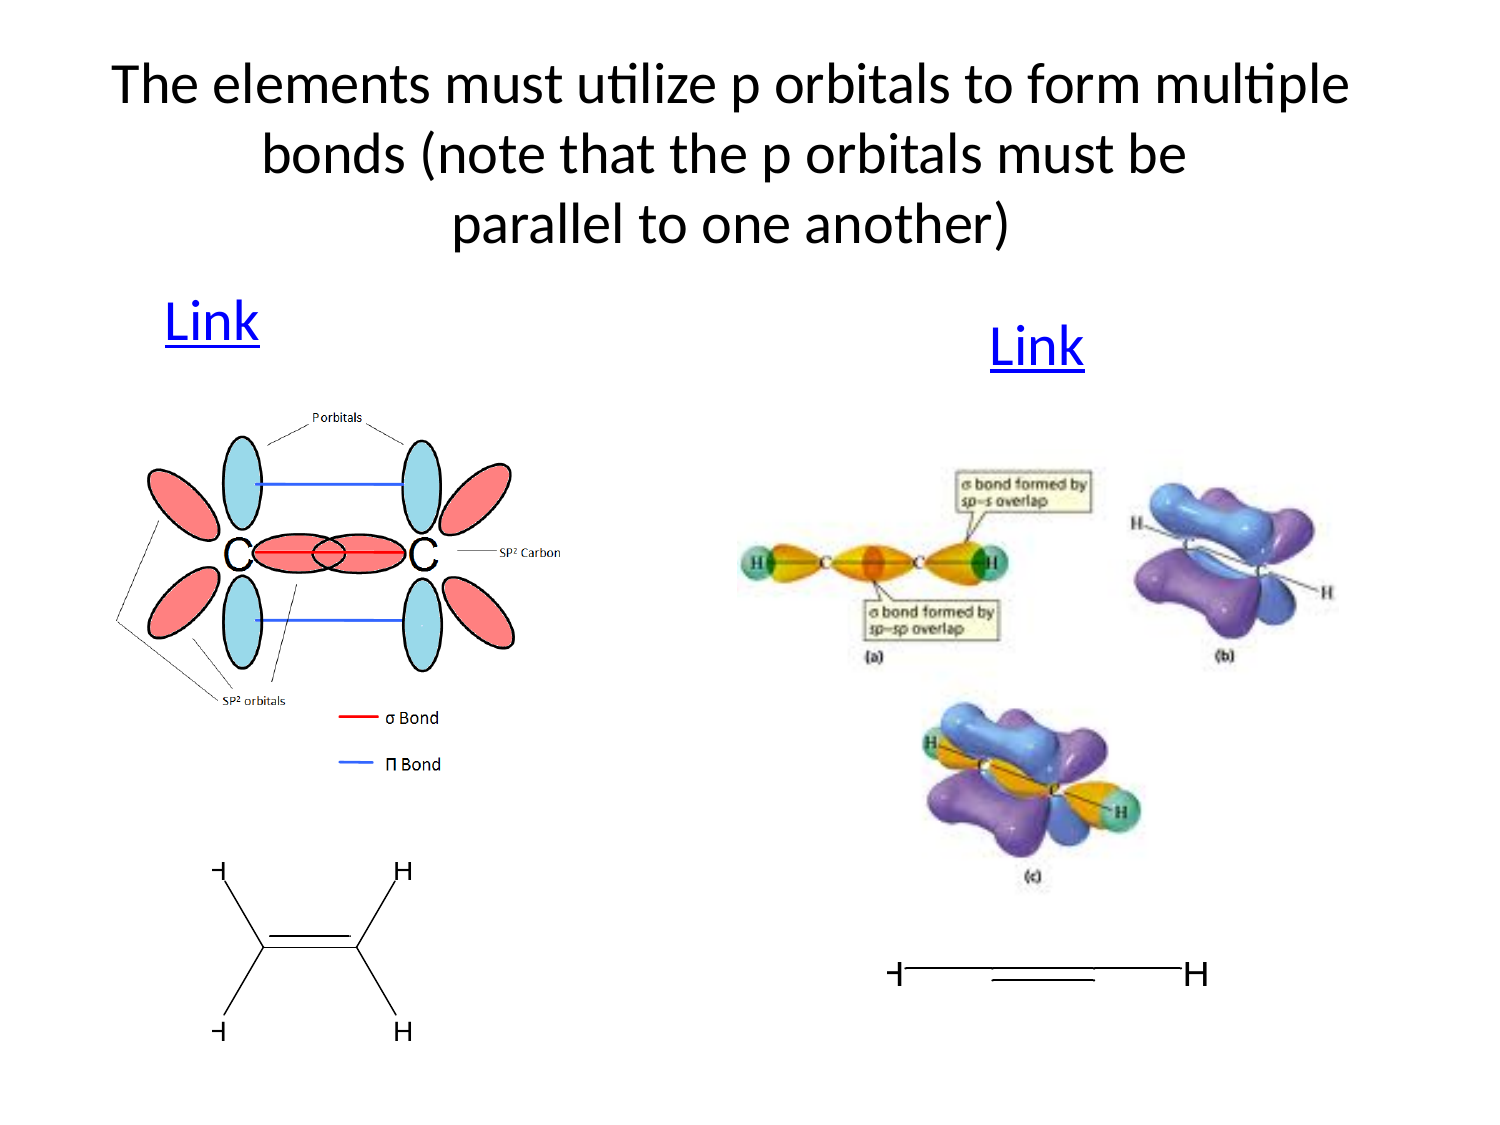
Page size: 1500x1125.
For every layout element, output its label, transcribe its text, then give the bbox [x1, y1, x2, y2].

picture [37, 362, 1339, 901]
text_box Link [974, 299, 1338, 385]
text_box Link [149, 275, 463, 360]
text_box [887, 962, 1228, 998]
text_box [212, 862, 426, 1051]
text_box The elements must utilize p orbitals to form multiple bonds (note that the p orbitals must be parallel to one another) [37, 37, 1425, 263]
